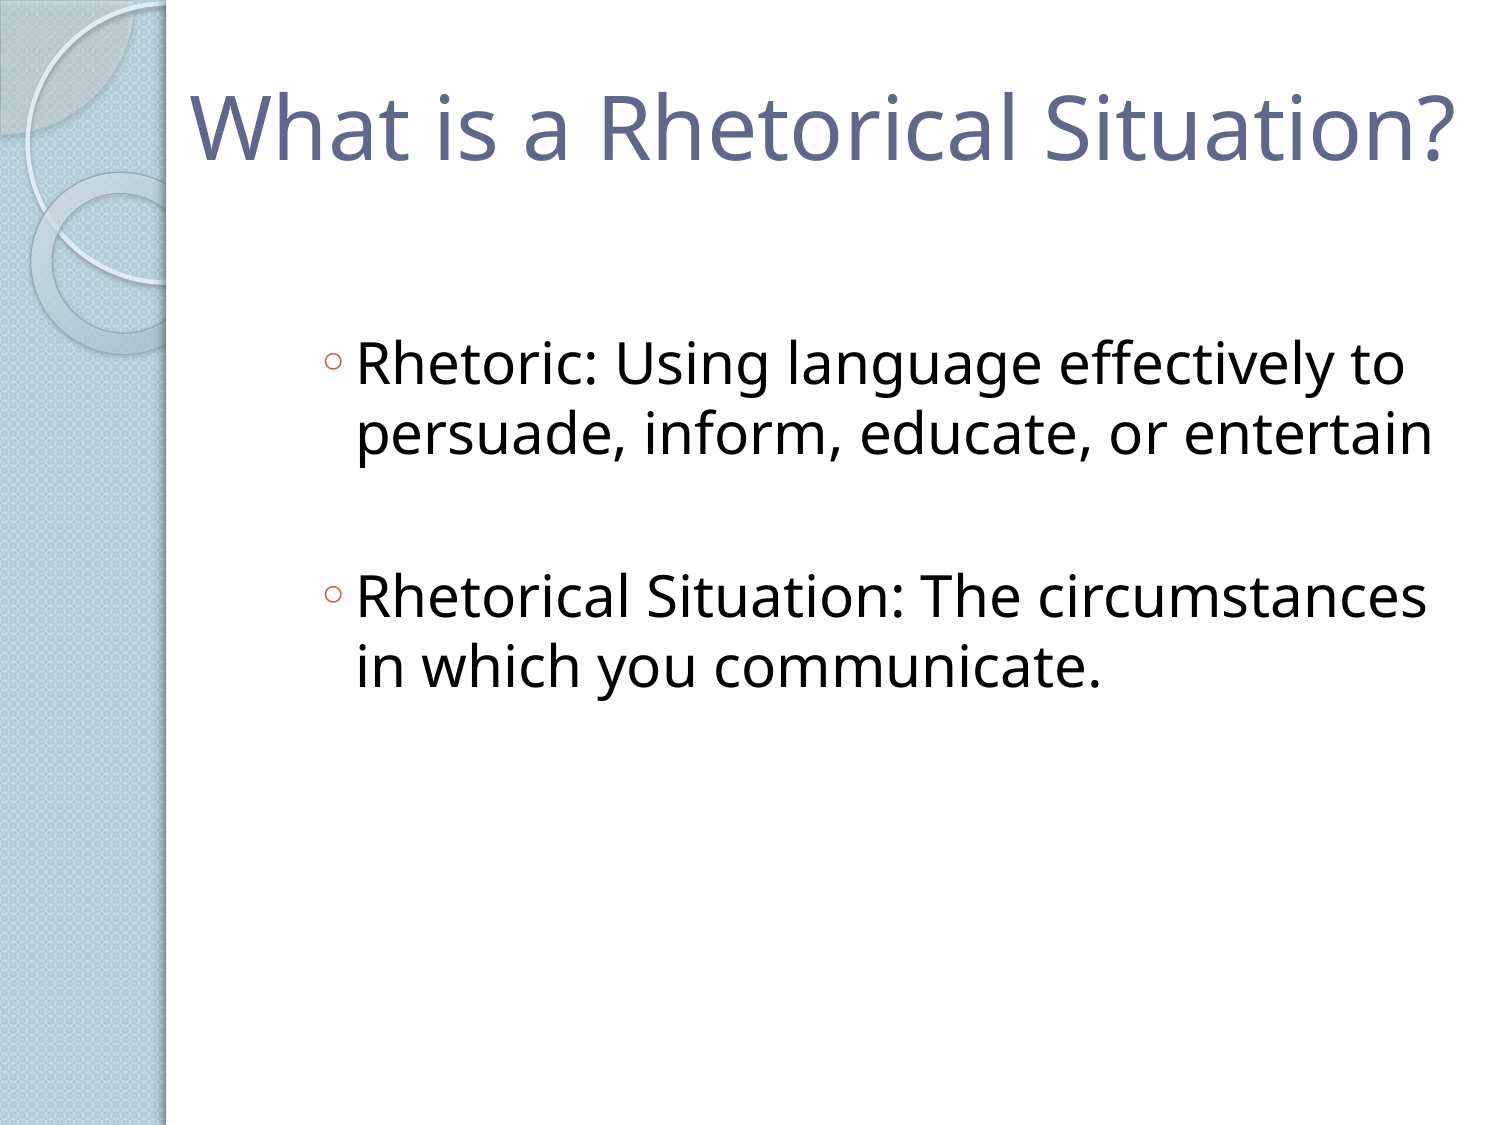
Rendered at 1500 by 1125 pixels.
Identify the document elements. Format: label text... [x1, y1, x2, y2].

title What is a Rhetorical Situation? [174, 50, 1500, 200]
list Rhetoric: Using language effectively to persuade, inform, educate, or entertain Rhetorical Situation: The circumstances in which you communicate. [235, 237, 1466, 1025]
